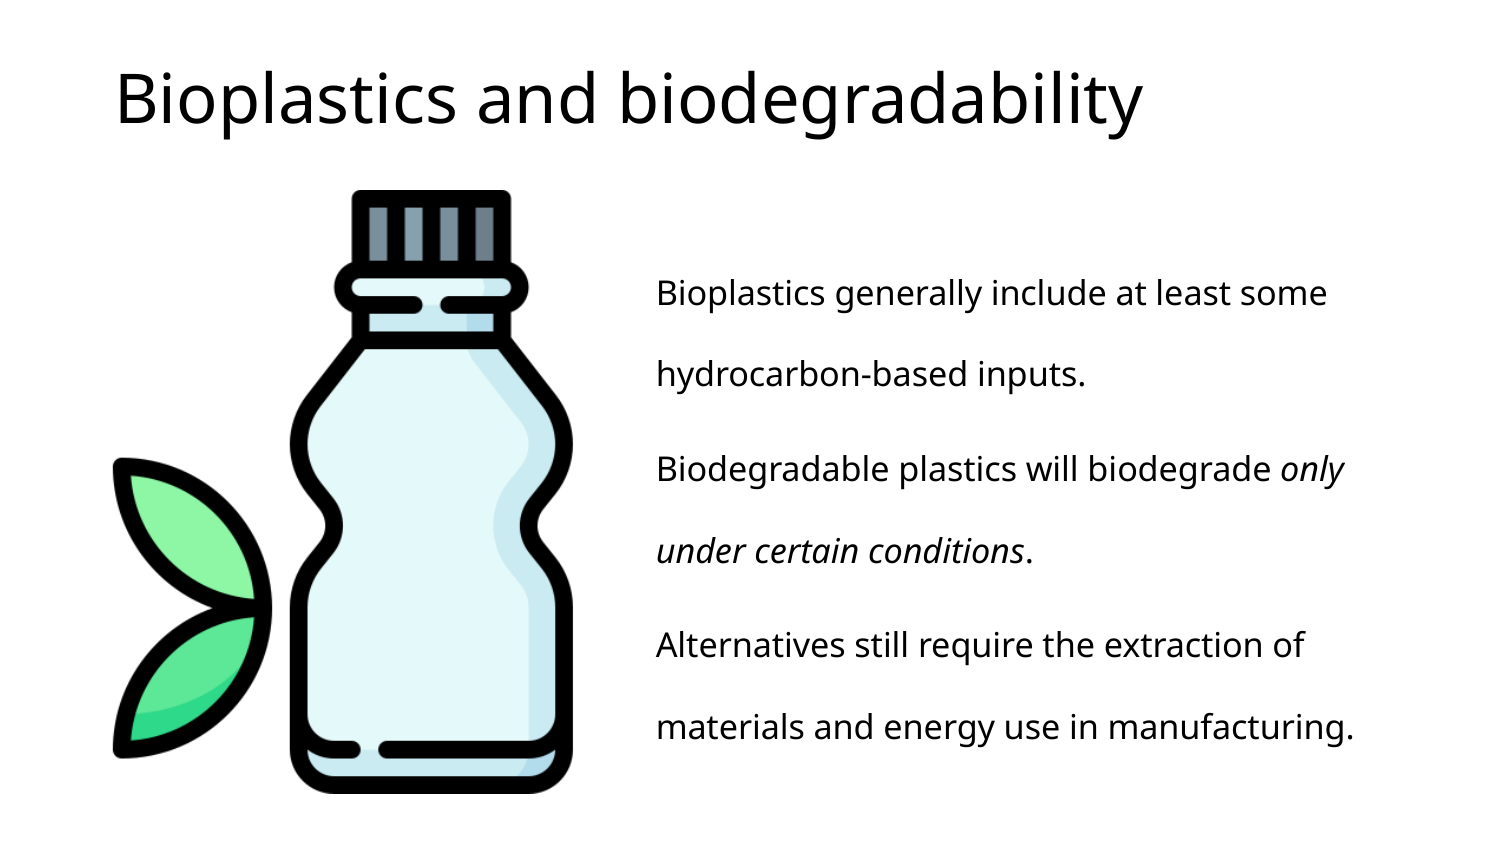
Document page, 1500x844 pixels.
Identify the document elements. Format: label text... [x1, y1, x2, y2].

title Bioplastics and biodegradability [103, 19, 1397, 183]
picture [41, 190, 645, 795]
list Bioplastics generally include at least some hydrocarbon-based inputs. Biodegradable plastics will biodegrade only under certain conditions. Alternatives still require the extraction of materials and energy use in manufacturing. [650, 224, 1426, 760]
